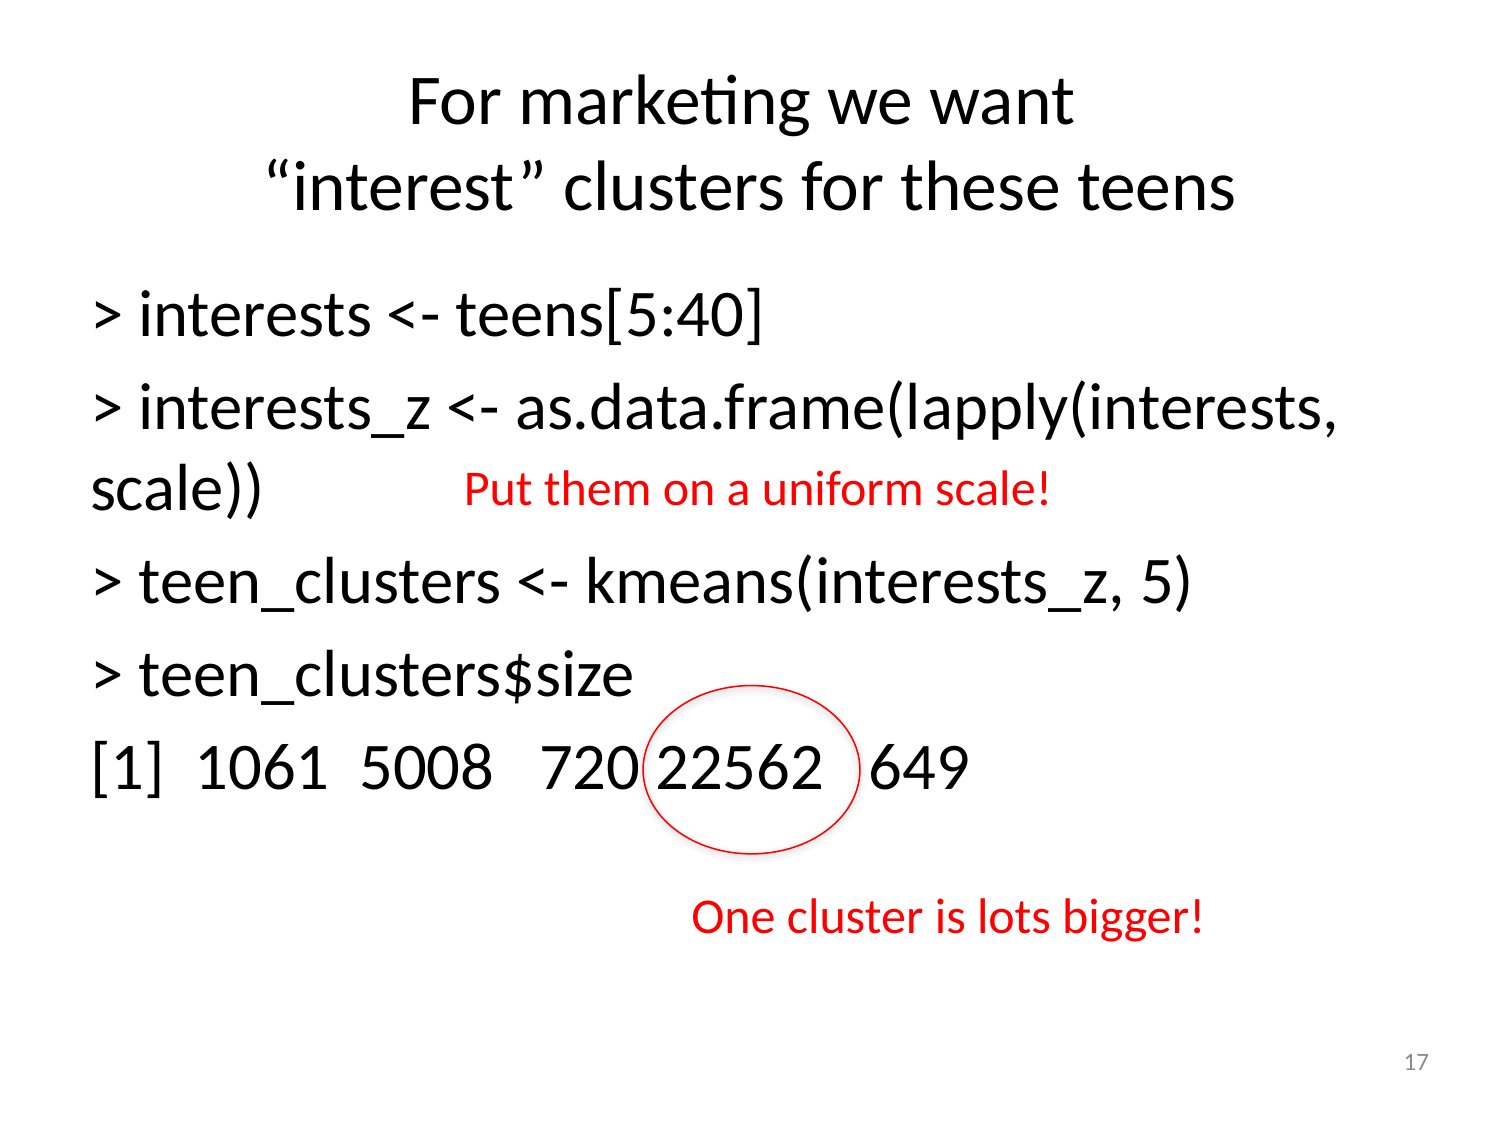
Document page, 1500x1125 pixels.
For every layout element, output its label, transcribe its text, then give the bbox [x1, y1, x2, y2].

text_box [642, 684, 861, 855]
text_box One cluster is lots bigger! [676, 875, 1221, 951]
text_box Put them on a uniform scale! [449, 447, 1068, 523]
list > interests <- teens[5:40] > interests_z <- as.data.frame(lapply(interests, scale)) > teen_clusters <- kmeans(interests_z, 5) > teen_clusters$size [1] 1061 5008 720 22562 649 [75, 262, 1425, 1005]
title For marketing we want “interest” clusters for these teens [75, 45, 1425, 233]
